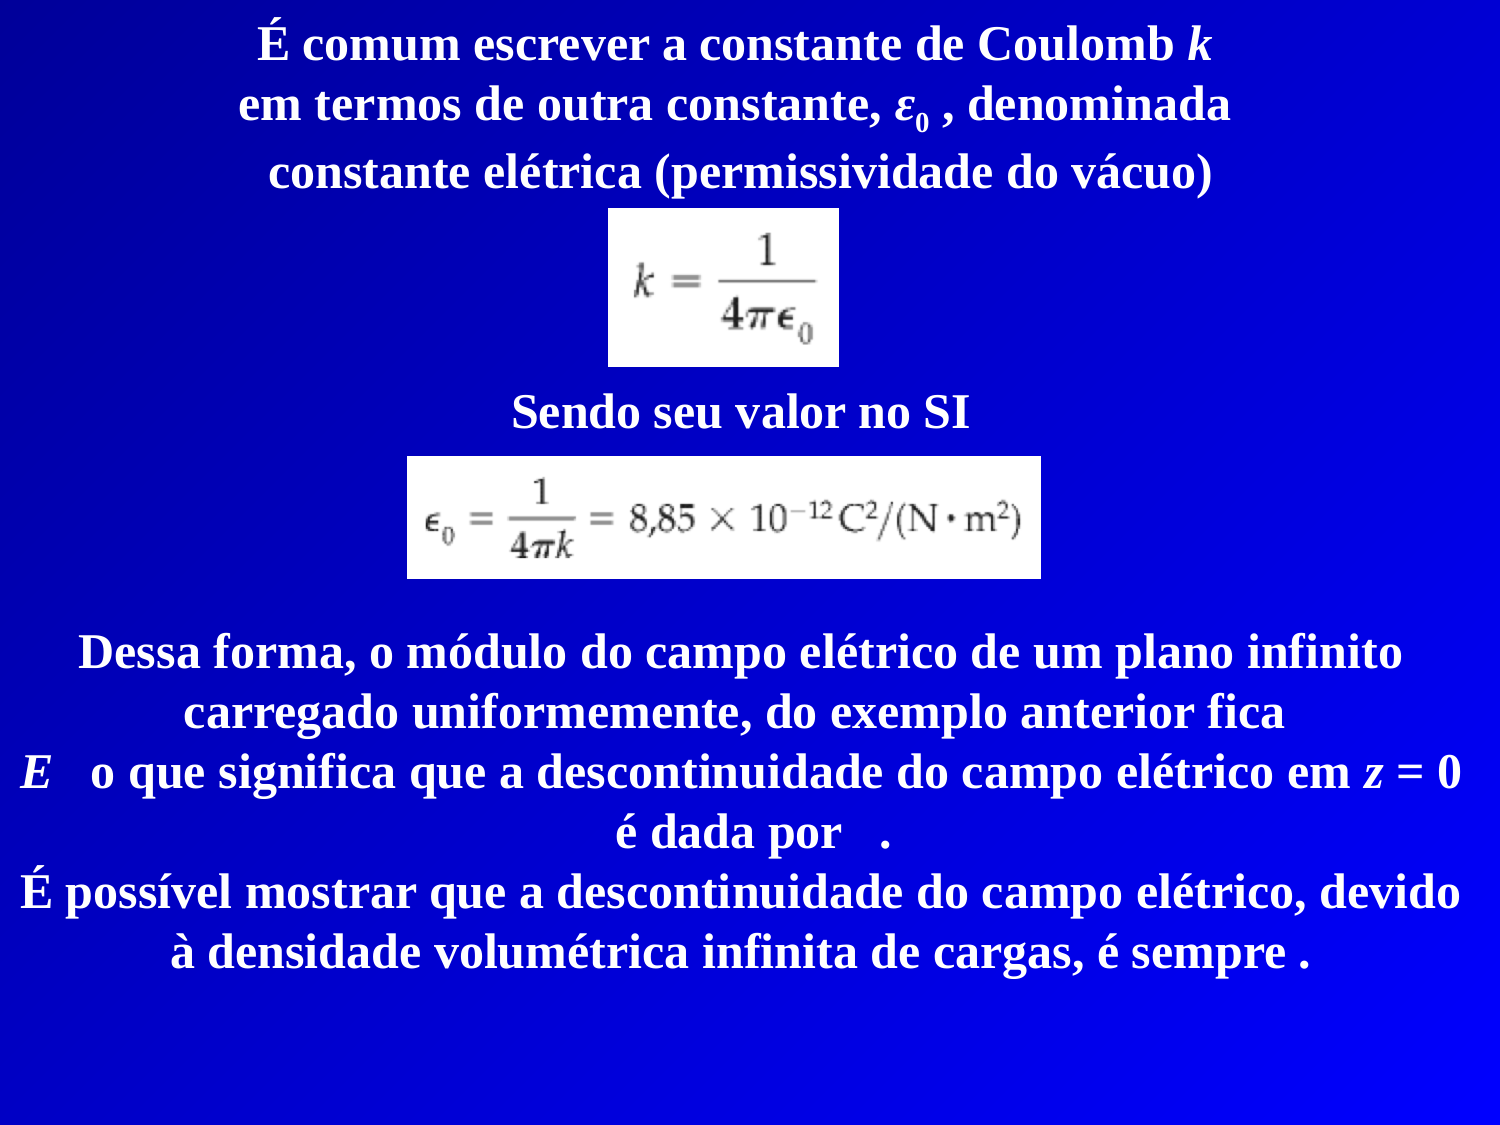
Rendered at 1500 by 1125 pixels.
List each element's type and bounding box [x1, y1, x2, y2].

picture [407, 455, 1041, 580]
picture [607, 207, 840, 367]
